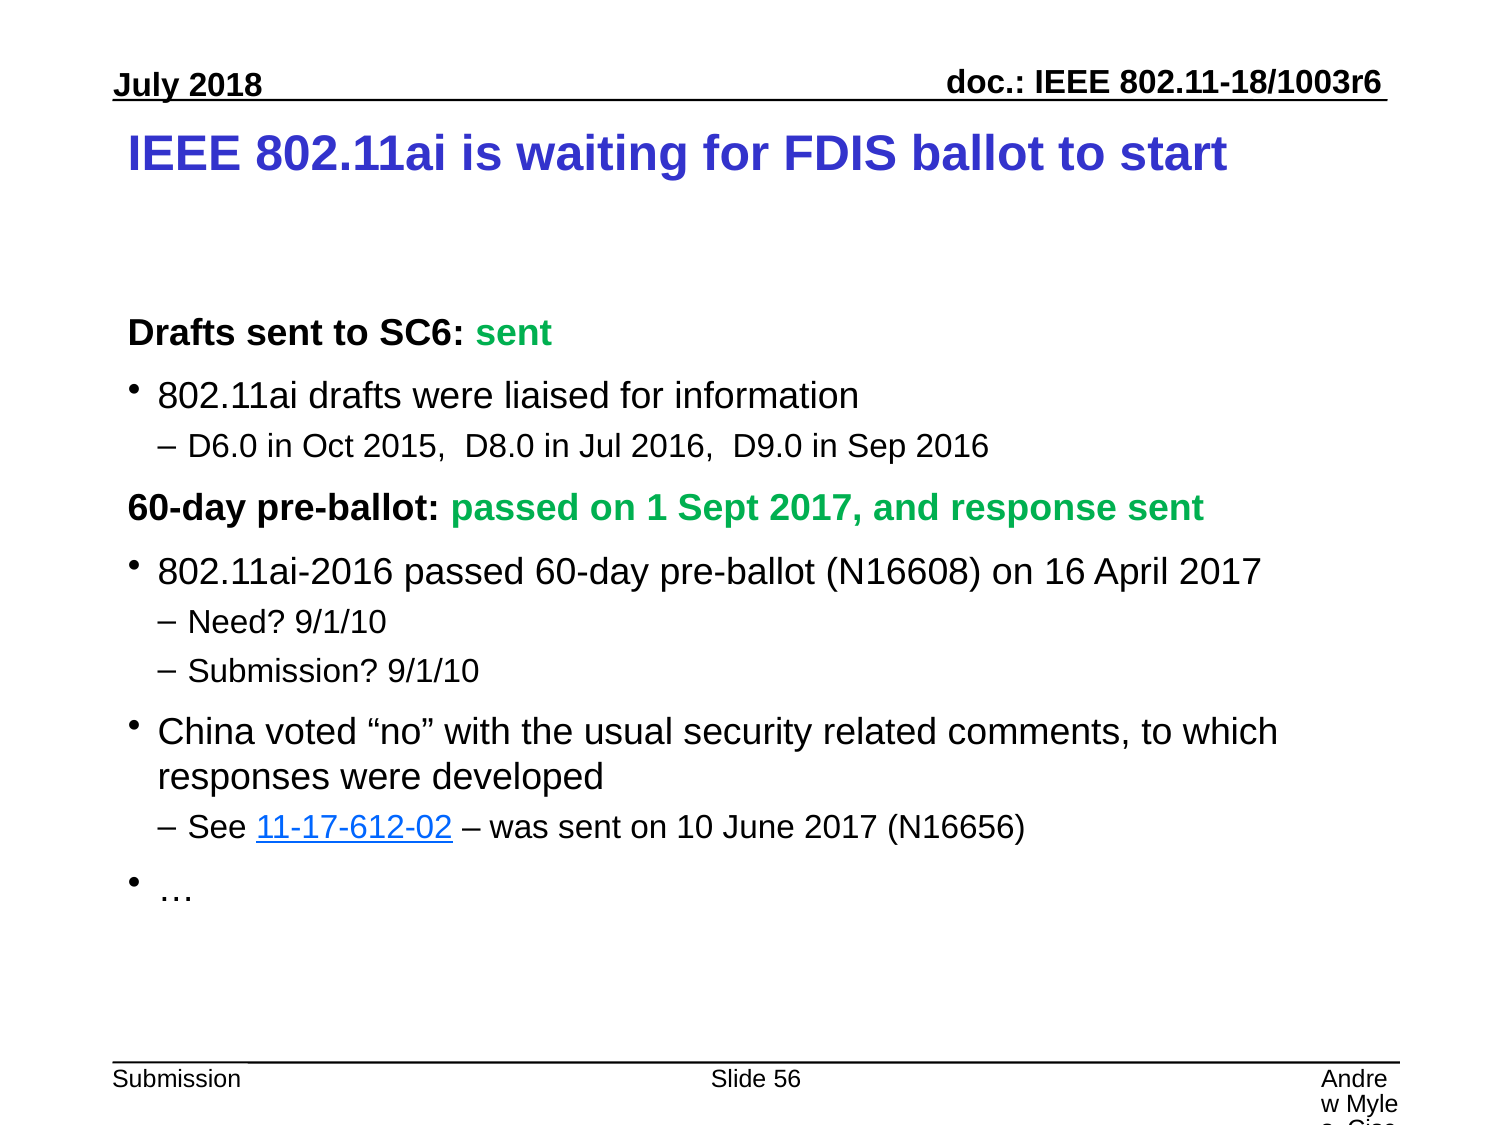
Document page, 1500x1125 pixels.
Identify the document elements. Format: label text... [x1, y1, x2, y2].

slide_number Slide 56 [709, 1061, 803, 1093]
footer Andrew Myles, Cisco [1320, 1061, 1402, 1093]
list Drafts sent to SC6: sent 802.11ai drafts were liaised for information D6.0 in Oct 2015, D8.0 in Jul 2016, D9.0 in Sep 2016 60-day pre-ballot: passed on 1 Sept 2017, and response sent 802.11ai-2016 passed 60-day pre-ballot (N16608) on 16 April 2017 Need? 9/1/10 Submission? 9/1/10 China voted “no” with the usual security related comments, to which responses were developed See 11-17-612-02 – was sent on 10 June 2017 (N16656) … [112, 299, 1388, 975]
title IEEE 802.11ai is waiting for FDIS ballot to start [112, 112, 1388, 288]
